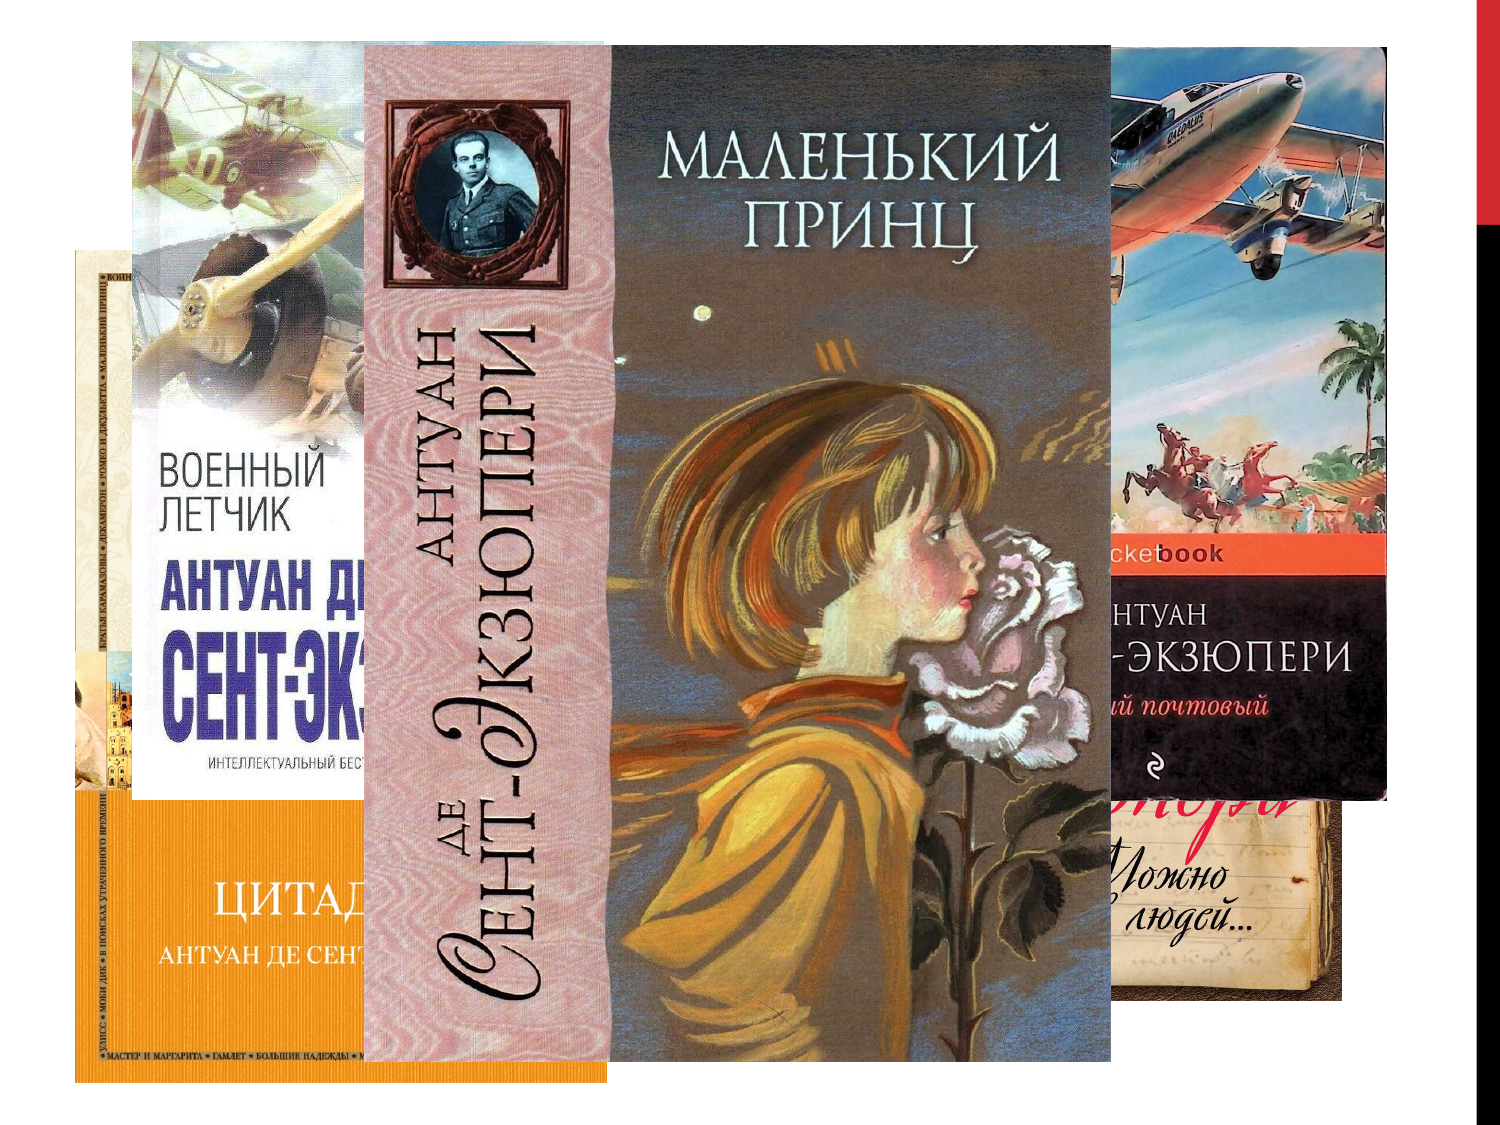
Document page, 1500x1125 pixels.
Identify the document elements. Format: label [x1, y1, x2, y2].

list [1120, 805, 1342, 1002]
picture [131, 40, 1388, 1063]
list [74, 250, 607, 1083]
